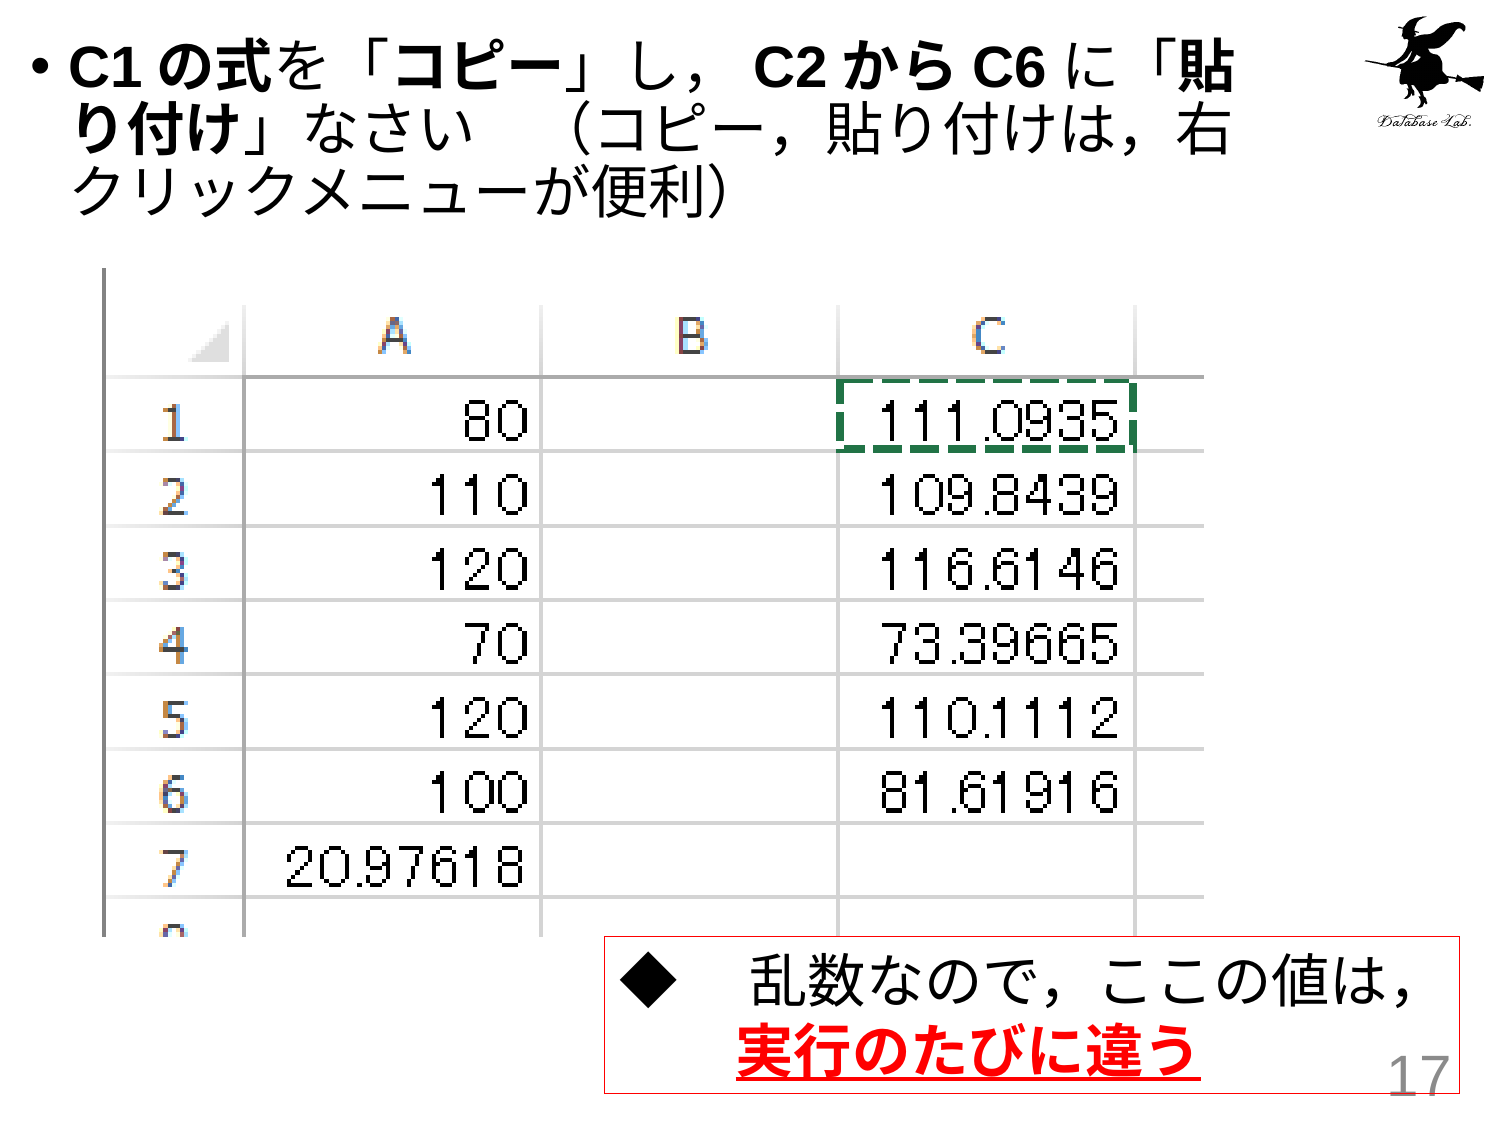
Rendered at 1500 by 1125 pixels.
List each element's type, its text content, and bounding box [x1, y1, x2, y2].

picture [1362, 14, 1486, 130]
text_box ◆ 乱数なので，ここの値は， 実行のたびに違う [604, 936, 1460, 1094]
text_box C1の式を「コピー」し，C2からC6に「貼り付け」なさい （コピー，貼り付けは，右クリックメニューが便利） [19, 31, 1287, 668]
slide_number 17 [1129, 1042, 1467, 1103]
picture [102, 268, 1204, 937]
